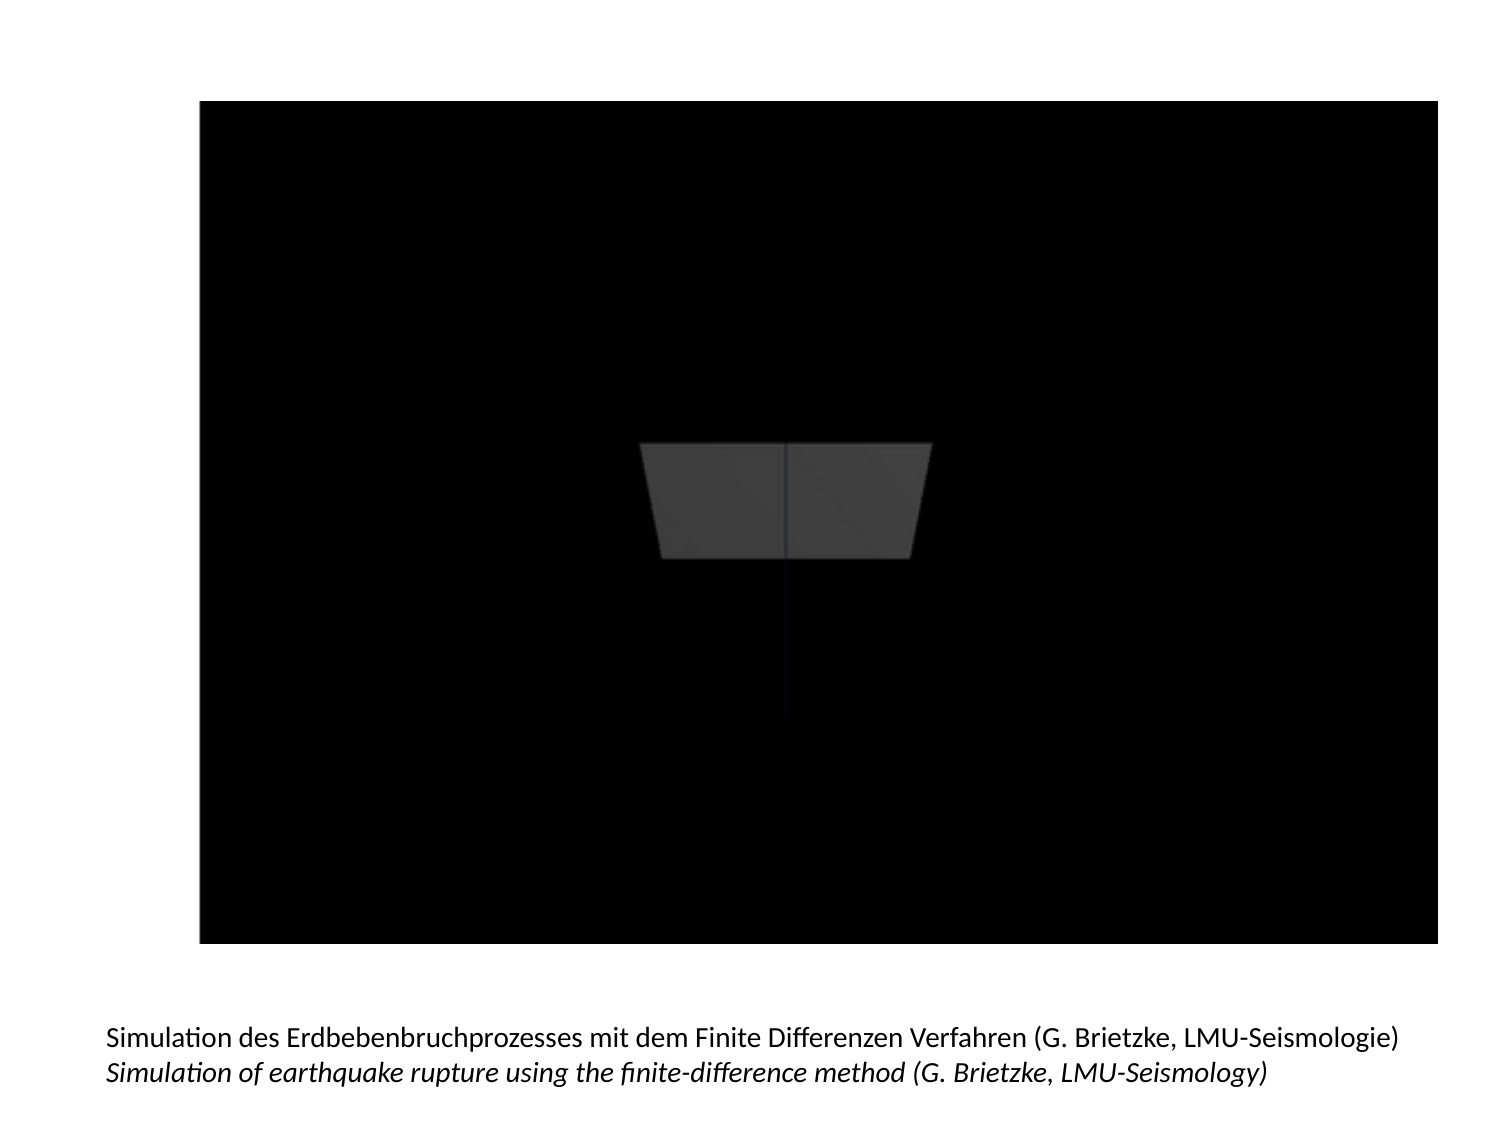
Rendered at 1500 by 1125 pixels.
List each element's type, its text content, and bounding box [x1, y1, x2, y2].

picture [88, 101, 1438, 944]
text_box Simulation des Erdbebenbruchprozesses mit dem Finite Differenzen Verfahren (G. Brietzke, LMU-Seismologie) Simulation of earthquake rupture using the finite-difference method (G. Brietzke, LMU-Seismology) [91, 1011, 1416, 1096]
